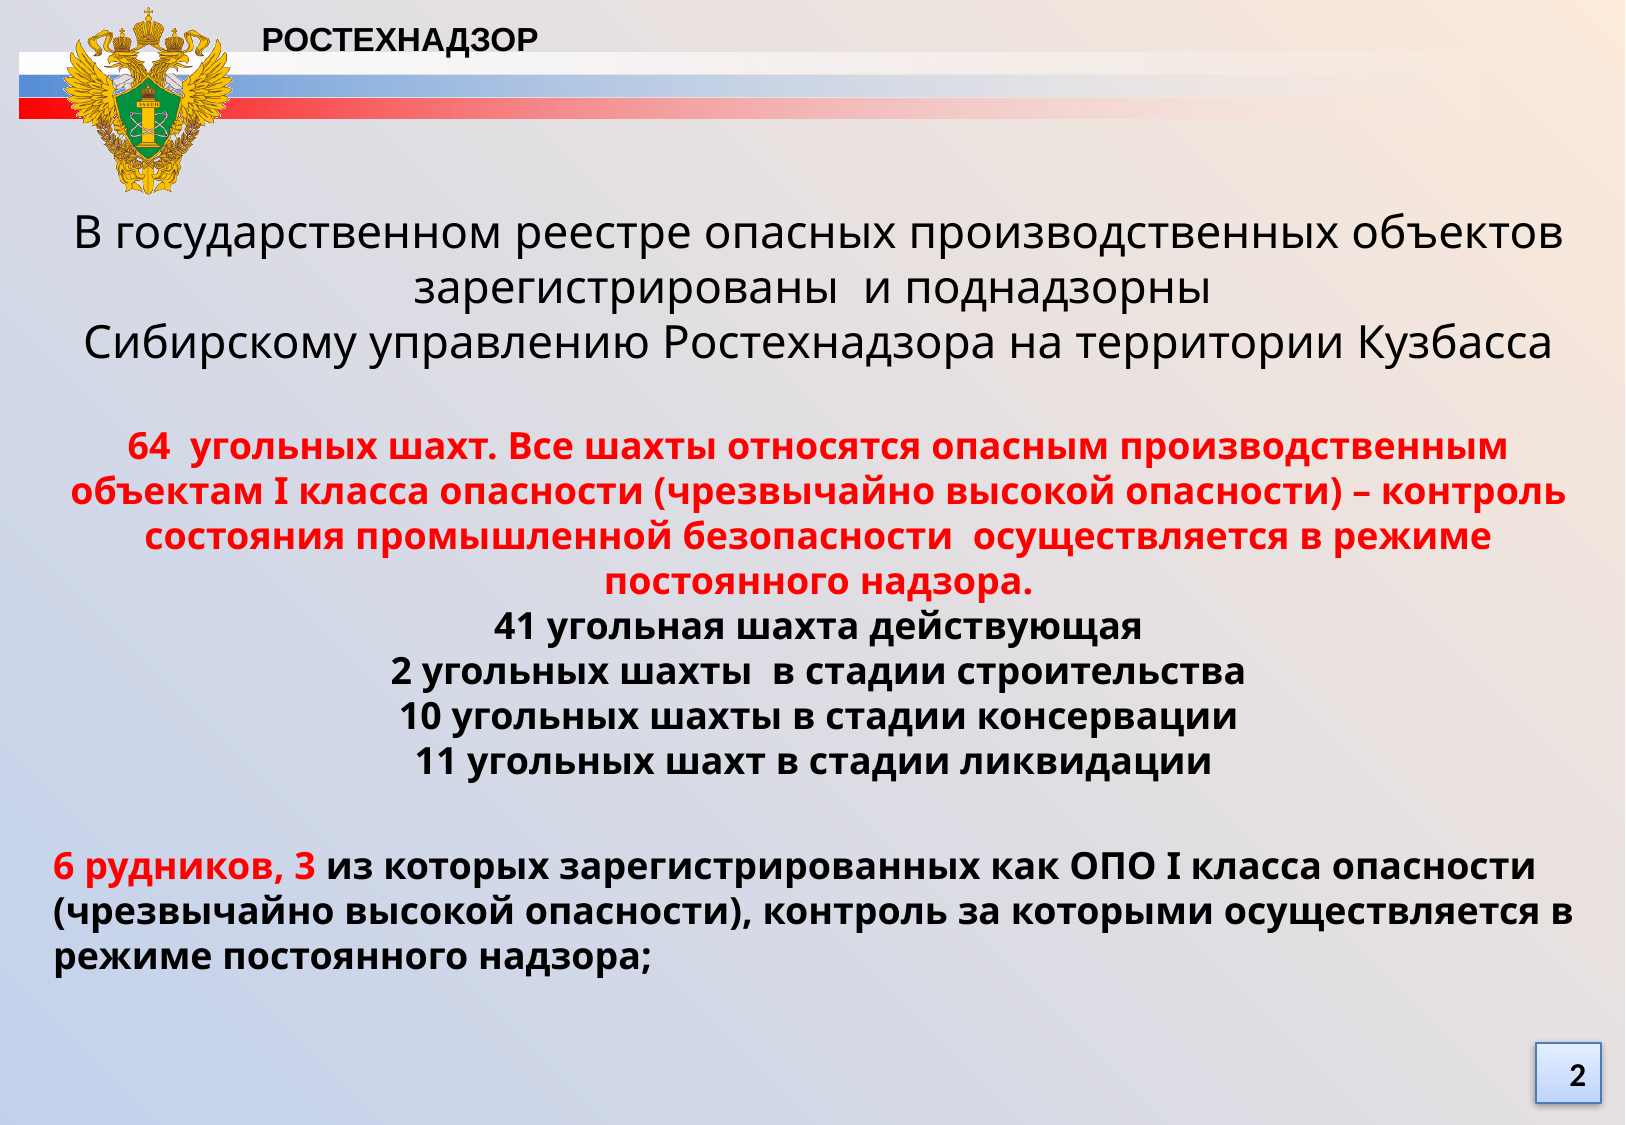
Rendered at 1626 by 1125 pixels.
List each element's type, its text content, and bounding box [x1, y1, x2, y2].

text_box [18, 7, 1482, 196]
text_box 2 [1535, 1042, 1602, 1104]
list В государственном реестре опасных производственных объектов зарегистрированы и поднадзорны Сибирскому управлению Ростехнадзора на территории Кузбасса 64 угольных шахт. Все шахты относятся опасным производственным объектам I класса опасности (чрезвычайно высокой опасности) – контроль состояния промышленной безопасности осуществляется в режиме постоянного надзора. 41 угольная шахта действующая 2 угольных шахты в стадии строительства 10 угольных шахты в стадии консервации 11 угольных шахт в стадии ликвидации 6 рудников, 3 из которых зарегистрированных как ОПО I класса опасности (чрезвычайно высокой опасности), контроль за которыми осуществляется в режиме постоянного надзора; [37, 194, 1600, 1074]
